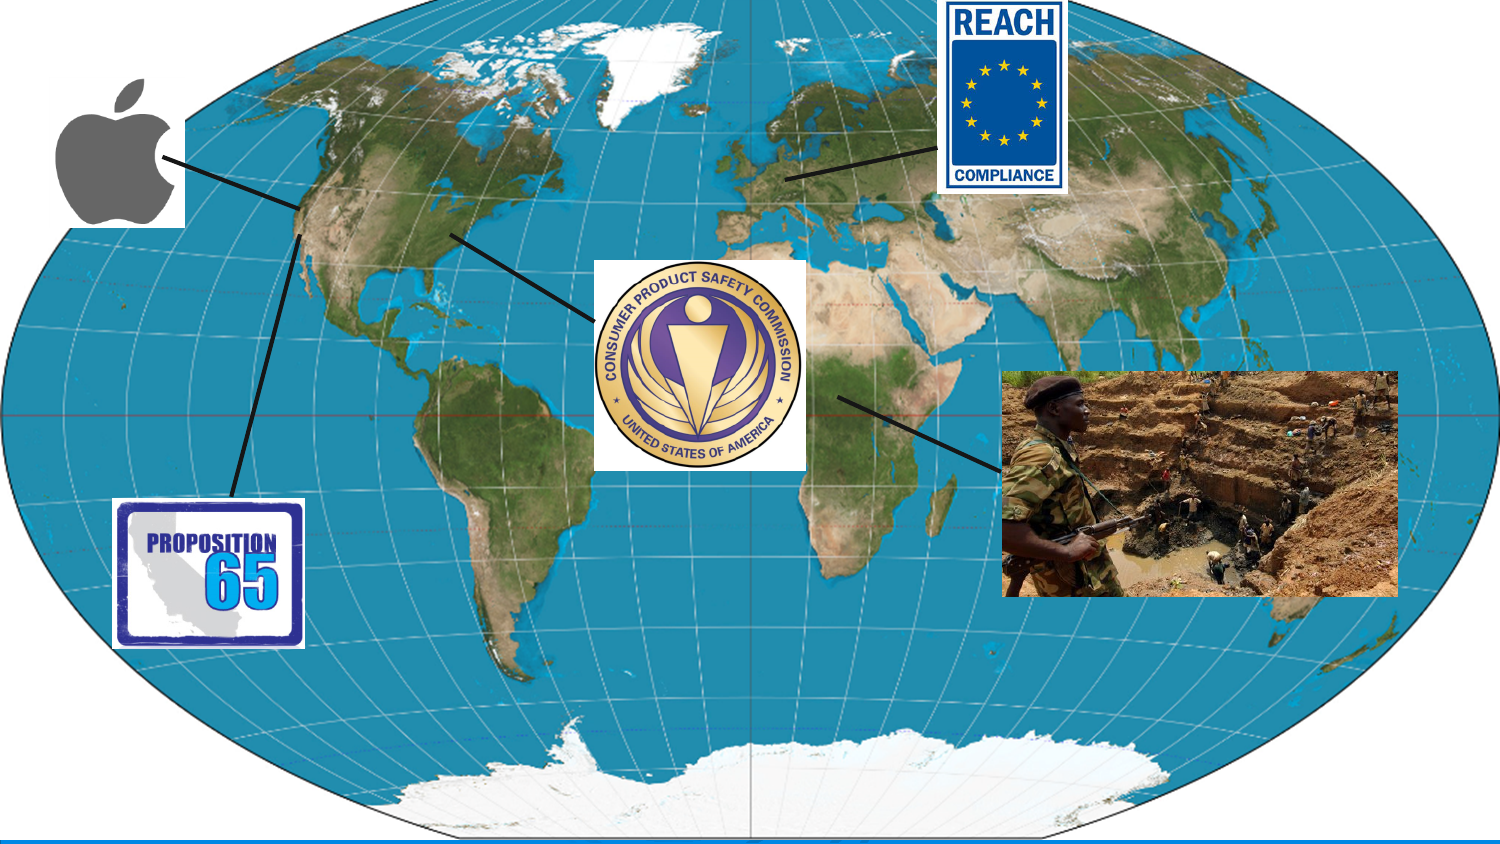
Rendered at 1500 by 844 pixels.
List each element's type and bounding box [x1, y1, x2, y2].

text_box [49, 76, 301, 228]
text_box [784, 0, 1068, 194]
text_box [112, 234, 305, 649]
text_box [837, 371, 1398, 598]
picture [0, 0, 1500, 840]
text_box [449, 234, 806, 471]
